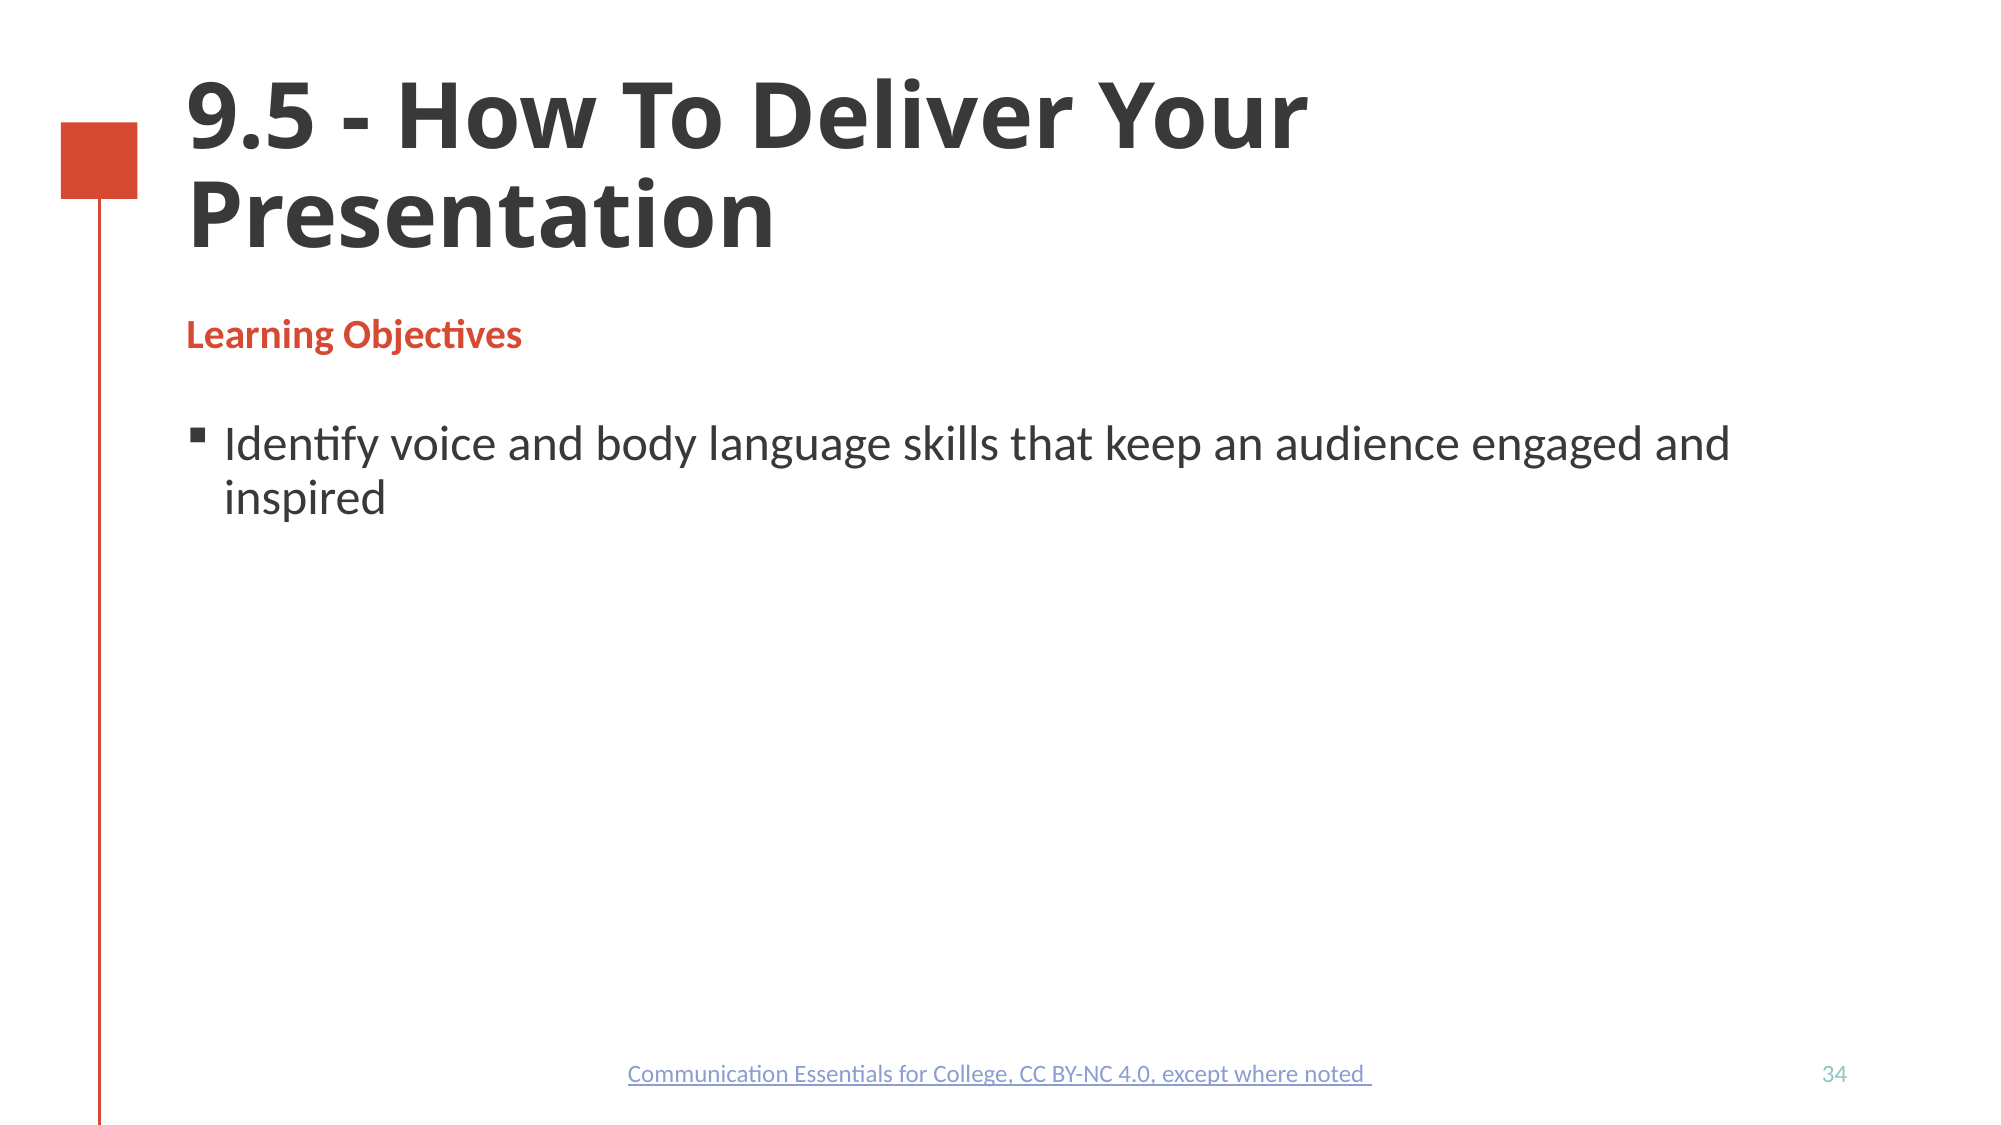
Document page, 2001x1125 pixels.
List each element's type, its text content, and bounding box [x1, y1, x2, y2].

title 9.5 - How To Deliver Your Presentation [171, 59, 1863, 278]
list Identify voice and body language skills that keep an audience engaged and inspired [171, 410, 1863, 1014]
list Learning Objectives [171, 305, 1863, 366]
footer Communication Essentials for College, CC BY-NC 4.0, except where noted [600, 1042, 1400, 1103]
slide_number 34 [1412, 1042, 1863, 1103]
